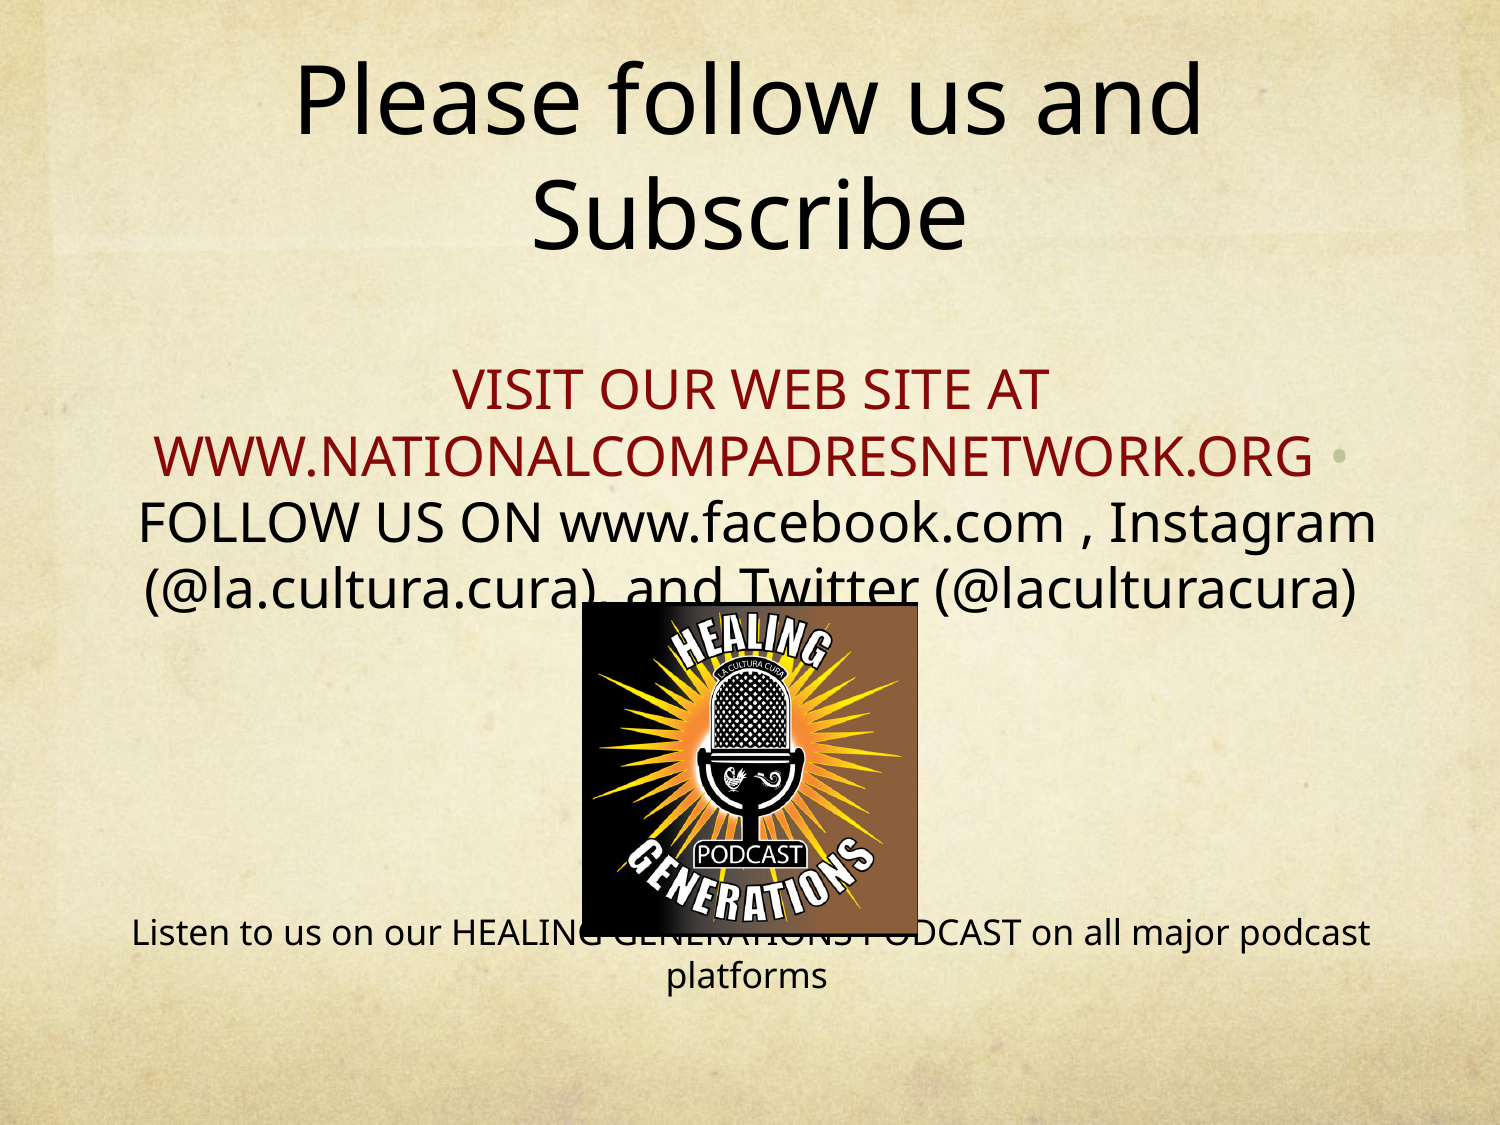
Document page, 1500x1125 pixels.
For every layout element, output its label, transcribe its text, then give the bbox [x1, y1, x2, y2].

title Please follow us and Subscribe [150, 82, 1350, 225]
list VISIT OUR WEB SITE AT WWW.NATIONALCOMPADRESNETWORK.ORG • FOLLOW US ON www.facebook.com , Instagram (@la.cultura.cura), and Twitter (@laculturacura) • Listen to us on our HEALING GENERATIONS PODCAST on all major podcast platforms [50, 346, 1453, 1022]
picture [0, 0, 1500, 1125]
